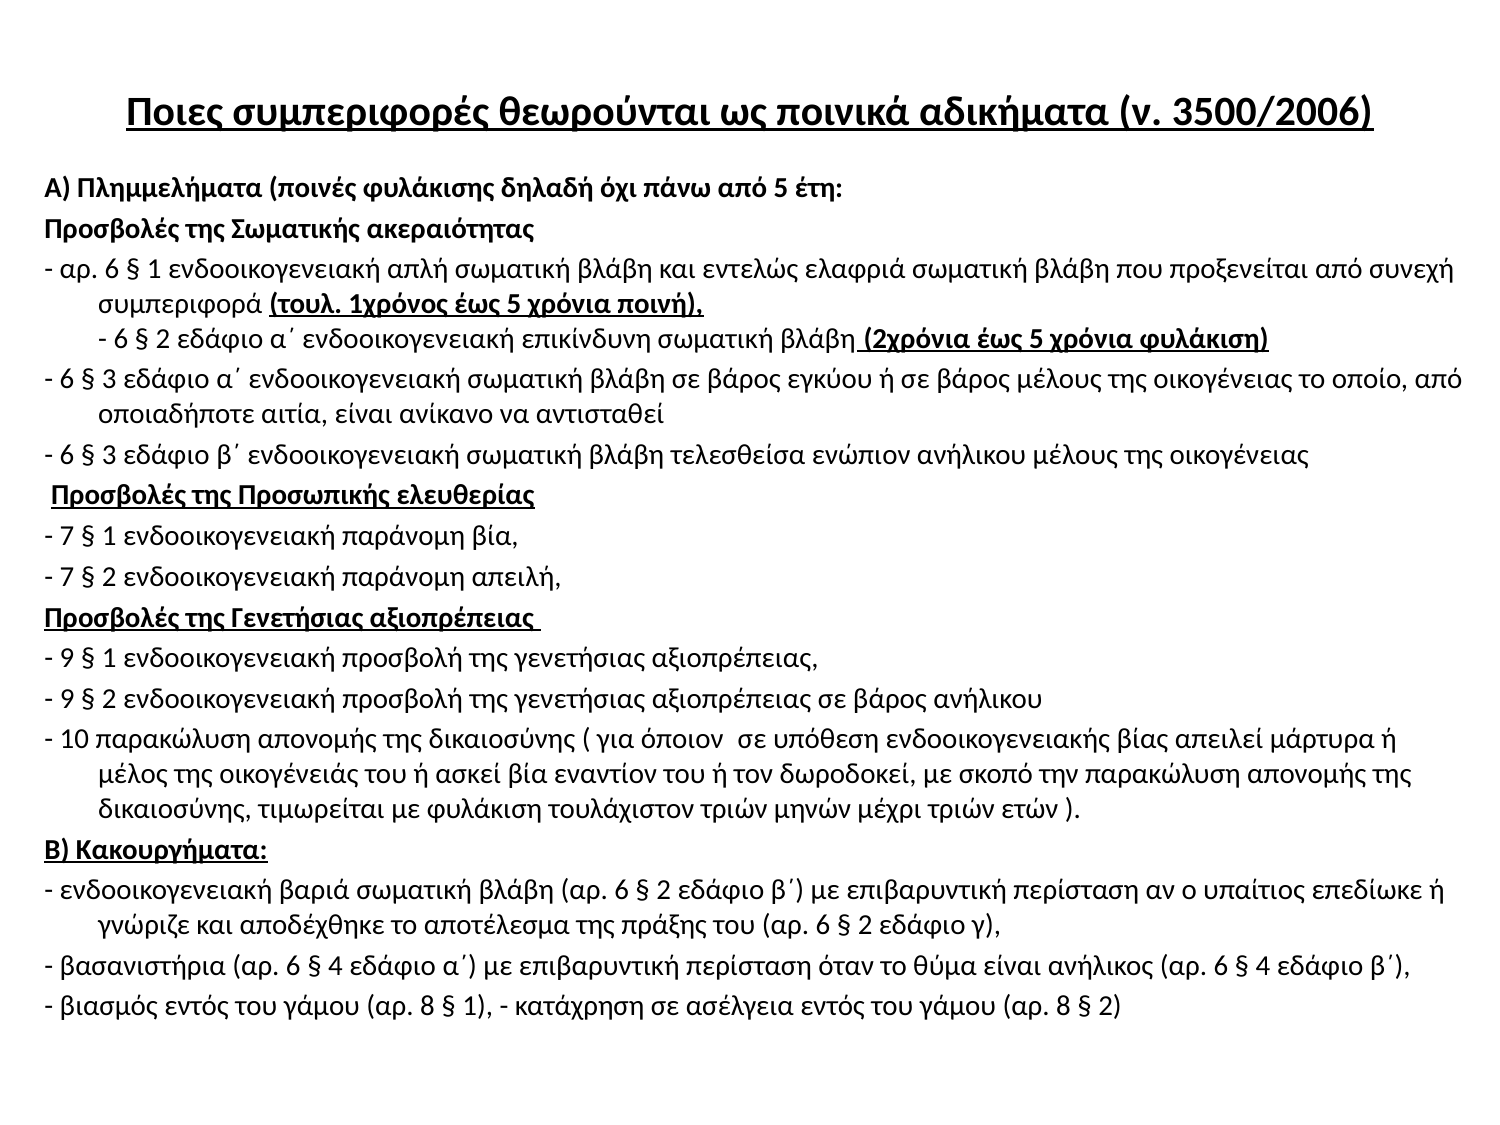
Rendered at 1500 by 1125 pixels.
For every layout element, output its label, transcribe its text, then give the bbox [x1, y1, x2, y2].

list Α) Πλημμελήματα (ποινές φυλάκισης δηλαδή όχι πάνω από 5 έτη: Προσβολές της Σωματικής ακεραιότητας - αρ. 6 § 1 ενδοοικογενειακή απλή σωματική βλάβη και εντελώς ελαφριά σωματική βλάβη που προξενείται από συνεχή συμπεριφορά (τουλ. 1χρόνος έως 5 χρόνια ποινή), - 6 § 2 εδάφιο α΄ ενδοοικογενειακή επικίνδυνη σωματική βλάβη (2χρόνια έως 5 χρόνια φυλάκιση) - 6 § 3 εδάφιο α΄ ενδοοικογενειακή σωματική βλάβη σε βάρος εγκύου ή σε βάρος μέλους της οικογένειας το οποίο, από οποιαδήποτε αιτία, είναι ανίκανο να αντισταθεί - 6 § 3 εδάφιο β΄ ενδοοικογενειακή σωματική βλάβη τελεσθείσα ενώπιον ανήλικου μέλους της οικογένειας Προσβολές της Προσωπικής ελευθερίας - 7 § 1 ενδοοικογενειακή παράνομη βία, - 7 § 2 ενδοοικογενειακή παράνομη απειλή, Προσβολές της Γενετήσιας αξιοπρέπειας - 9 § 1 ενδοοικογενειακή προσβολή της γενετήσιας αξιοπρέπειας, - 9 § 2 ενδοοικογενειακή προσβολή της γενετήσιας αξιοπρέπειας σε βάρος ανήλικου - 10 παρακώλυση απονομής της δικαιοσύνης ( για όποιον σε υπόθεση ενδοοικογενειακής βίας απειλεί μάρτυρα ή μέλος της οικογένειάς του ή ασκεί βία εναντίον του ή τον δωροδοκεί, με σκοπό την παρακώλυση απονομής της δικαιοσύνης, τιμωρείται με φυλάκιση τουλάχιστον τριών μηνών μέχρι τριών ετών ). Β) Κακουργήματα: - ενδοοικογενειακή βαριά σωματική βλάβη (αρ. 6 § 2 εδάφιο β΄) με επιβαρυντική περίσταση αν ο υπαίτιος επεδίωκε ή γνώριζε και αποδέχθηκε το αποτέλεσμα της πράξης του (αρ. 6 § 2 εδάφιο γ), - βασανιστήρια (αρ. 6 § 4 εδάφιο α΄) με επιβαρυντική περίσταση όταν το θύμα είναι ανήλικος (αρ. 6 § 4 εδάφιο β΄), - βιασμός εντός του γάμου (αρ. 8 § 1), - κατάχρηση σε ασέλγεια εντός του γάμου (αρ. 8 § 2) [29, 160, 1483, 1071]
title Ποιες συμπεριφορές θεωρούνται ως ποινικά αδικήματα (ν. 3500/2006) [29, 45, 1471, 160]
